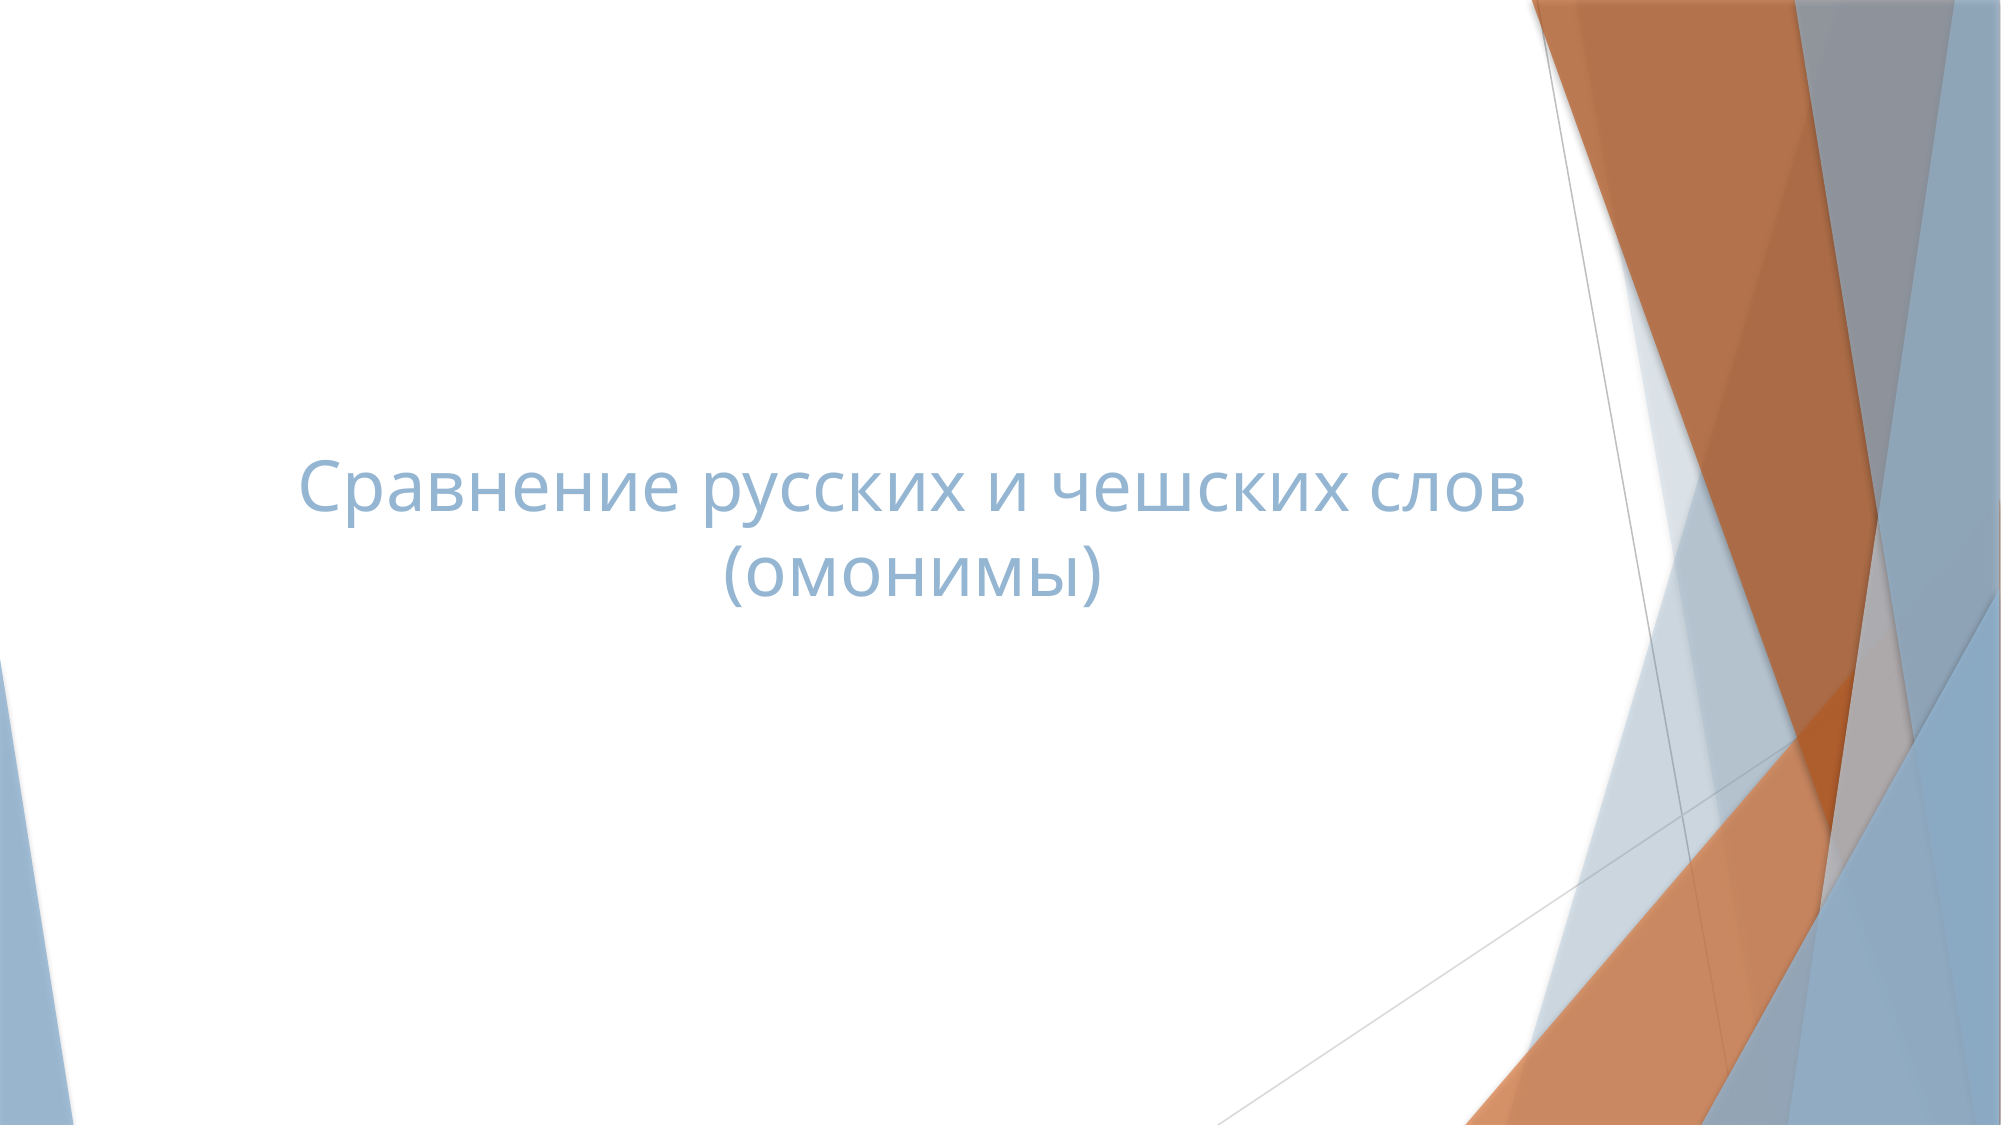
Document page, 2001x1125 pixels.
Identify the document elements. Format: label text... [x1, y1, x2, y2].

title Сравнение русских и чешских слов (омонимы) [74, 432, 1753, 619]
